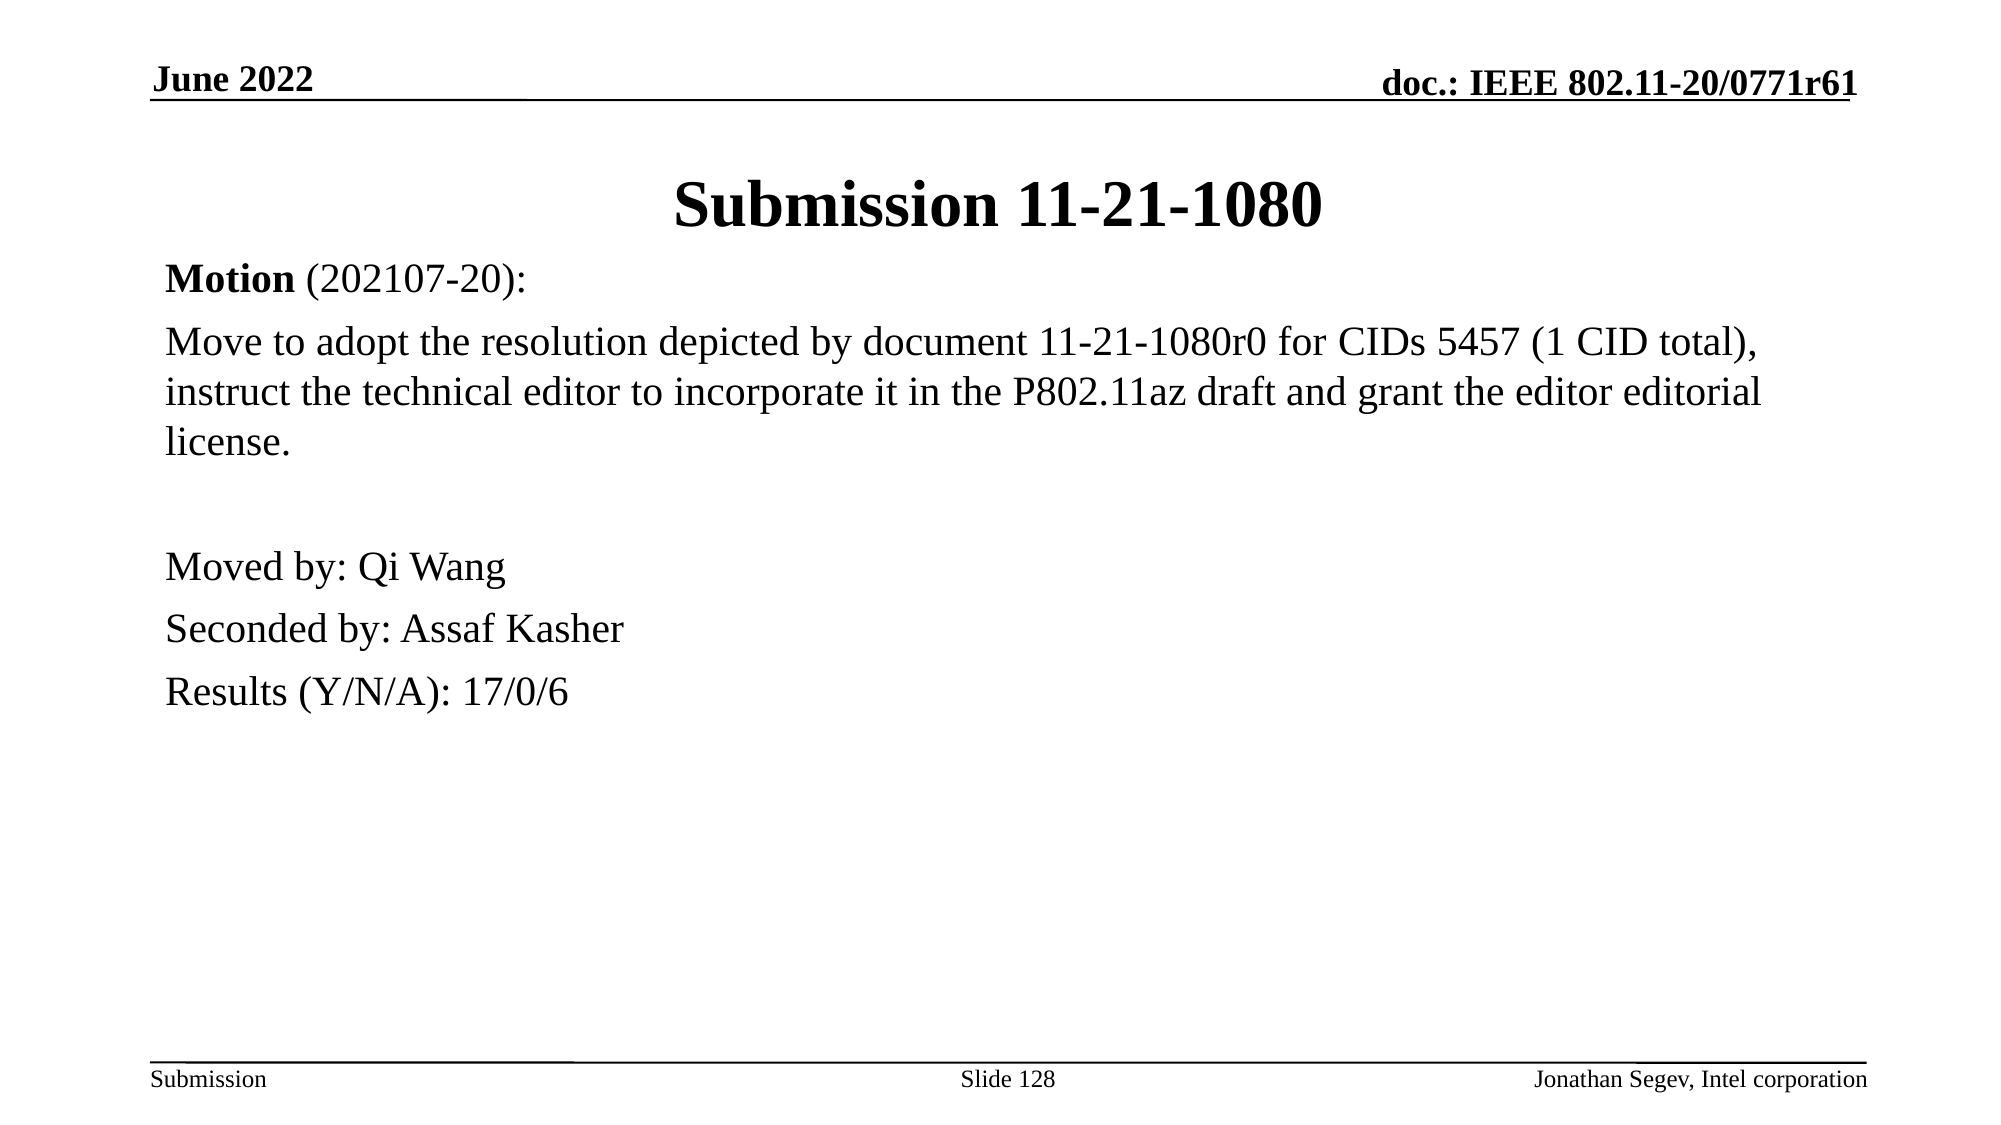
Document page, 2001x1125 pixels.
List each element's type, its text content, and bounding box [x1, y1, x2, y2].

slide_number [152, 54, 563, 100]
list Motion (202107-20): Move to adopt the resolution depicted by document 11-21-1080r0 for CIDs 5457 (1 CID total), instruct the technical editor to incorporate it in the P802.11az draft and grant the editor editorial license. Moved by: Qi Wang Seconded by: Assaf Kasher Results (Y/N/A): 17/0/6 [149, 243, 1850, 1000]
title Submission 11-21-1080 [149, 112, 1850, 243]
slide_number Slide 128 [950, 1061, 1067, 1123]
footer Jonathan Segev, Intel corporation [1171, 1061, 1869, 1093]
